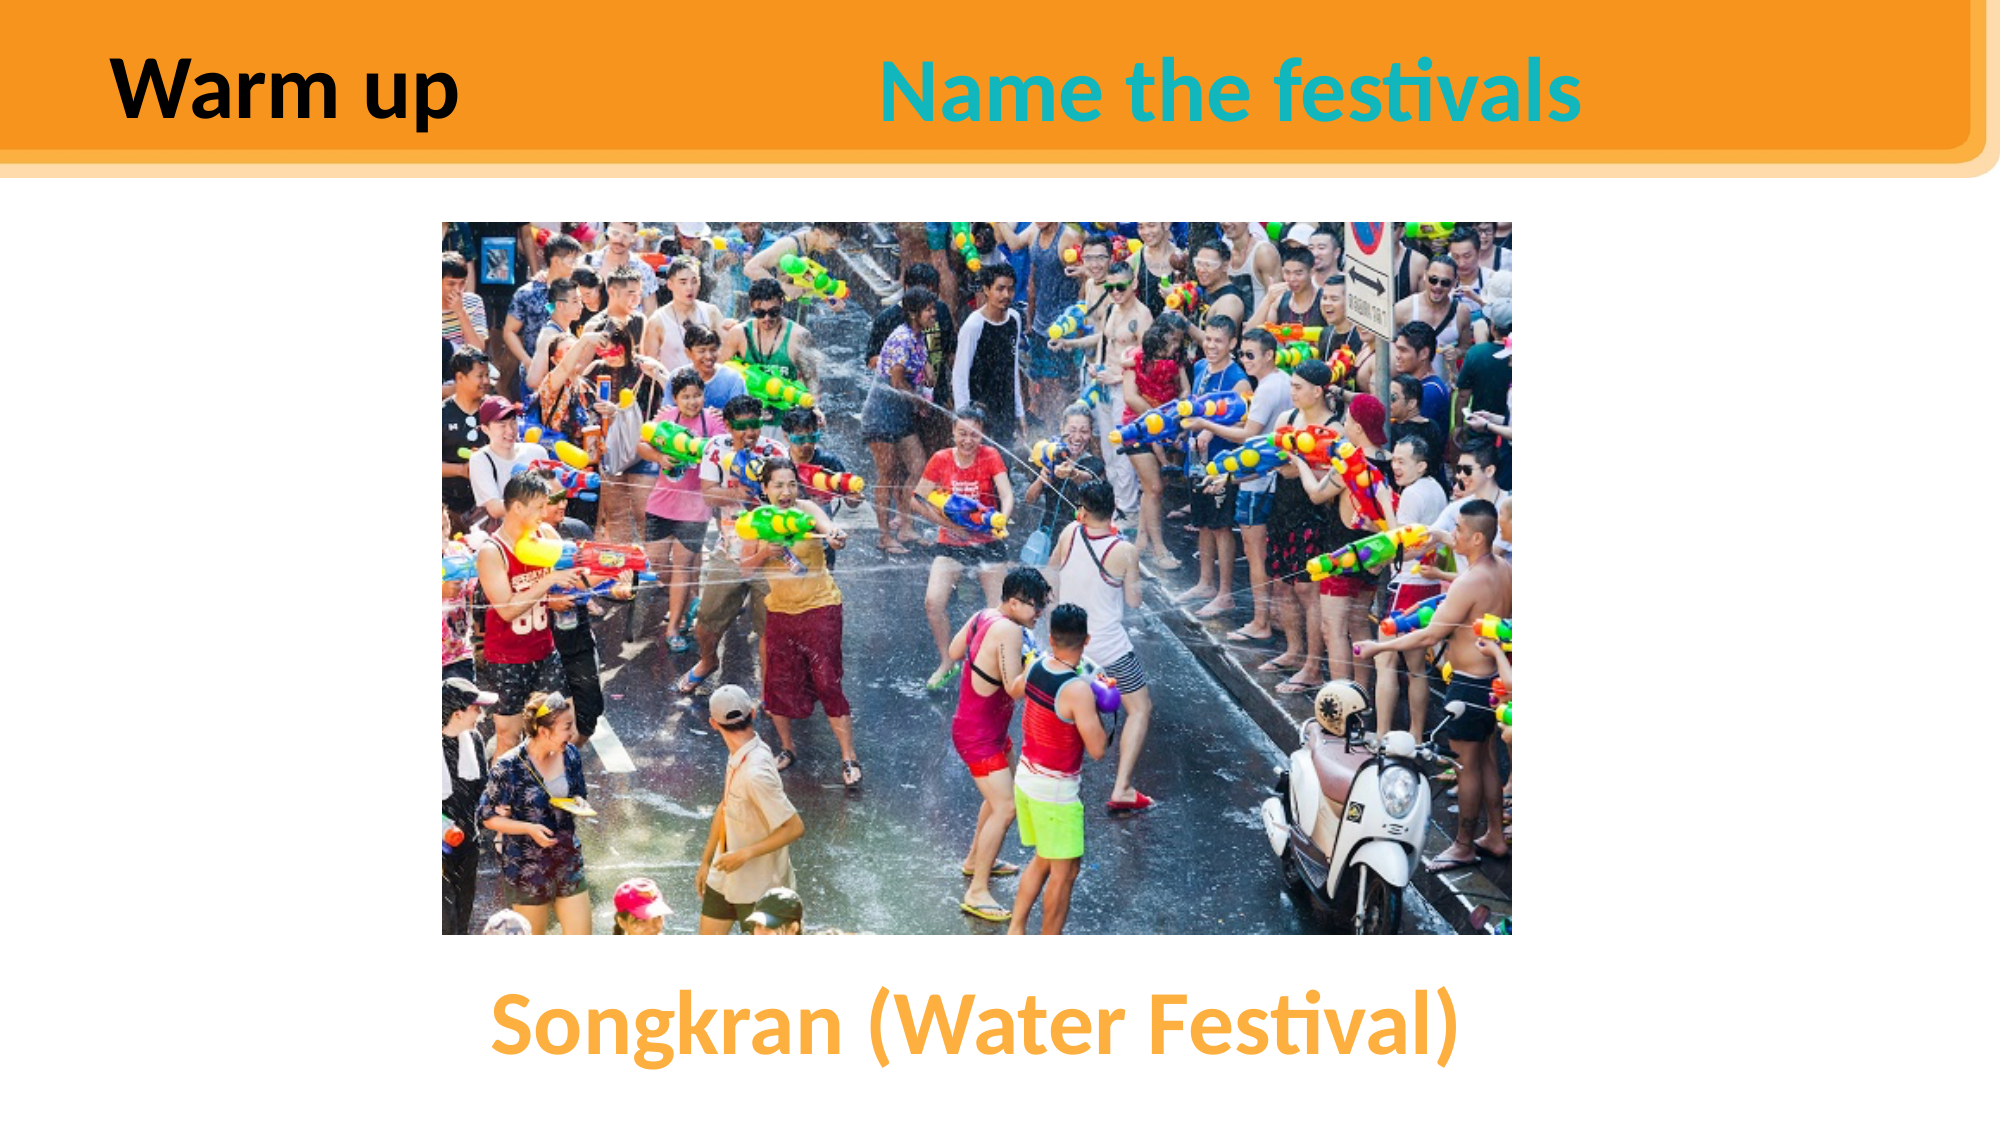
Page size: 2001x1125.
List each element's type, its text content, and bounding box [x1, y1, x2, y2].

text_box Songkran (Water Festival) [384, 955, 1570, 1081]
picture [442, 221, 1512, 935]
picture [0, 0, 2000, 178]
